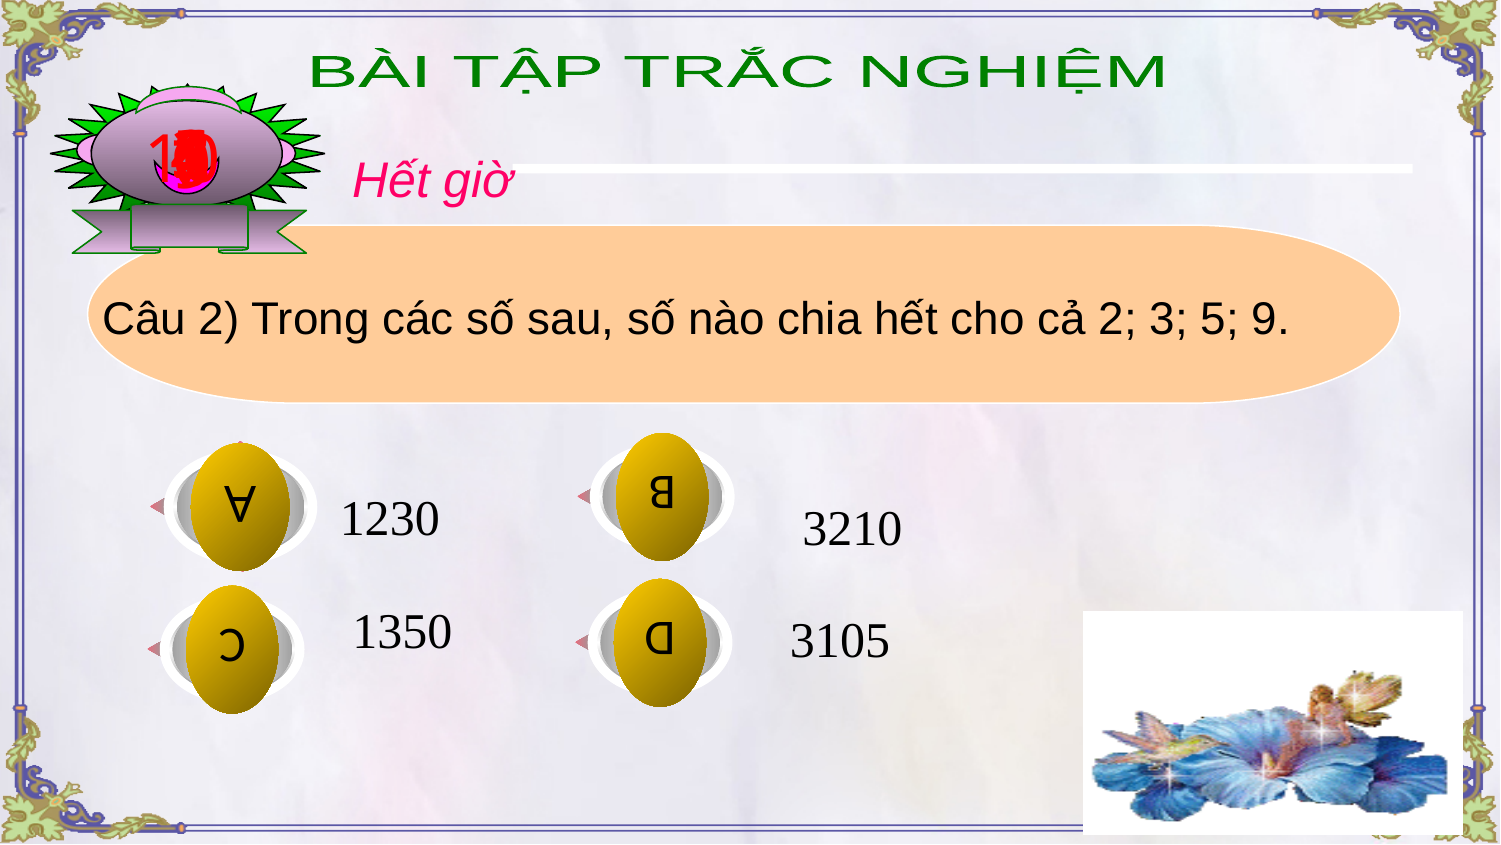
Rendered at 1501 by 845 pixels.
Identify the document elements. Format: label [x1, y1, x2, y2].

picture [0, 0, 1501, 844]
text_box [587, 566, 716, 720]
text_box [159, 573, 288, 726]
text_box [165, 425, 297, 588]
text_box [49, 84, 326, 254]
text_box [589, 420, 718, 574]
